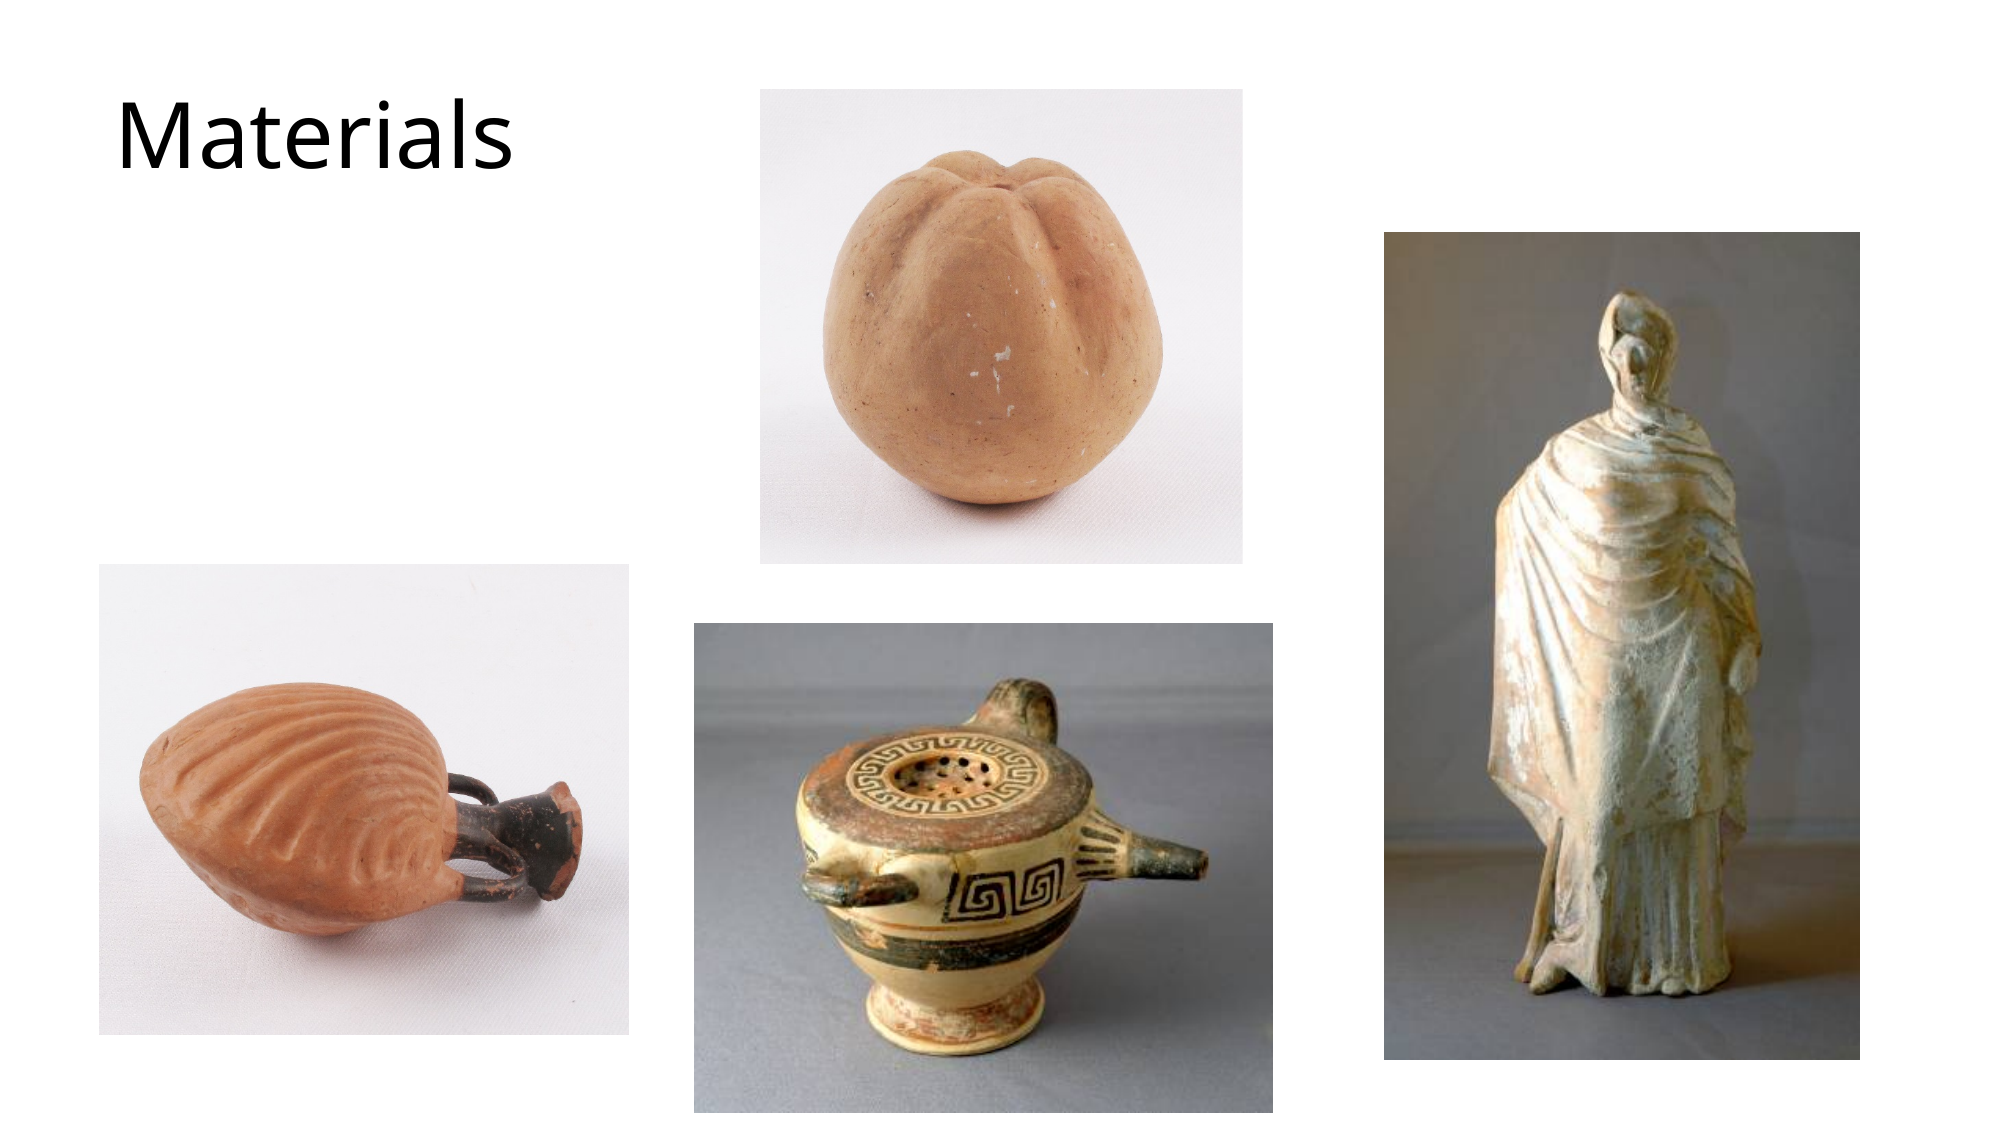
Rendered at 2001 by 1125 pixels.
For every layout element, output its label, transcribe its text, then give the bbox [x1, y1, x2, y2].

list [1384, 232, 1860, 1060]
picture [99, 564, 629, 1035]
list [694, 623, 1273, 1113]
picture [760, 89, 1243, 564]
title Materials [99, 45, 1900, 233]
